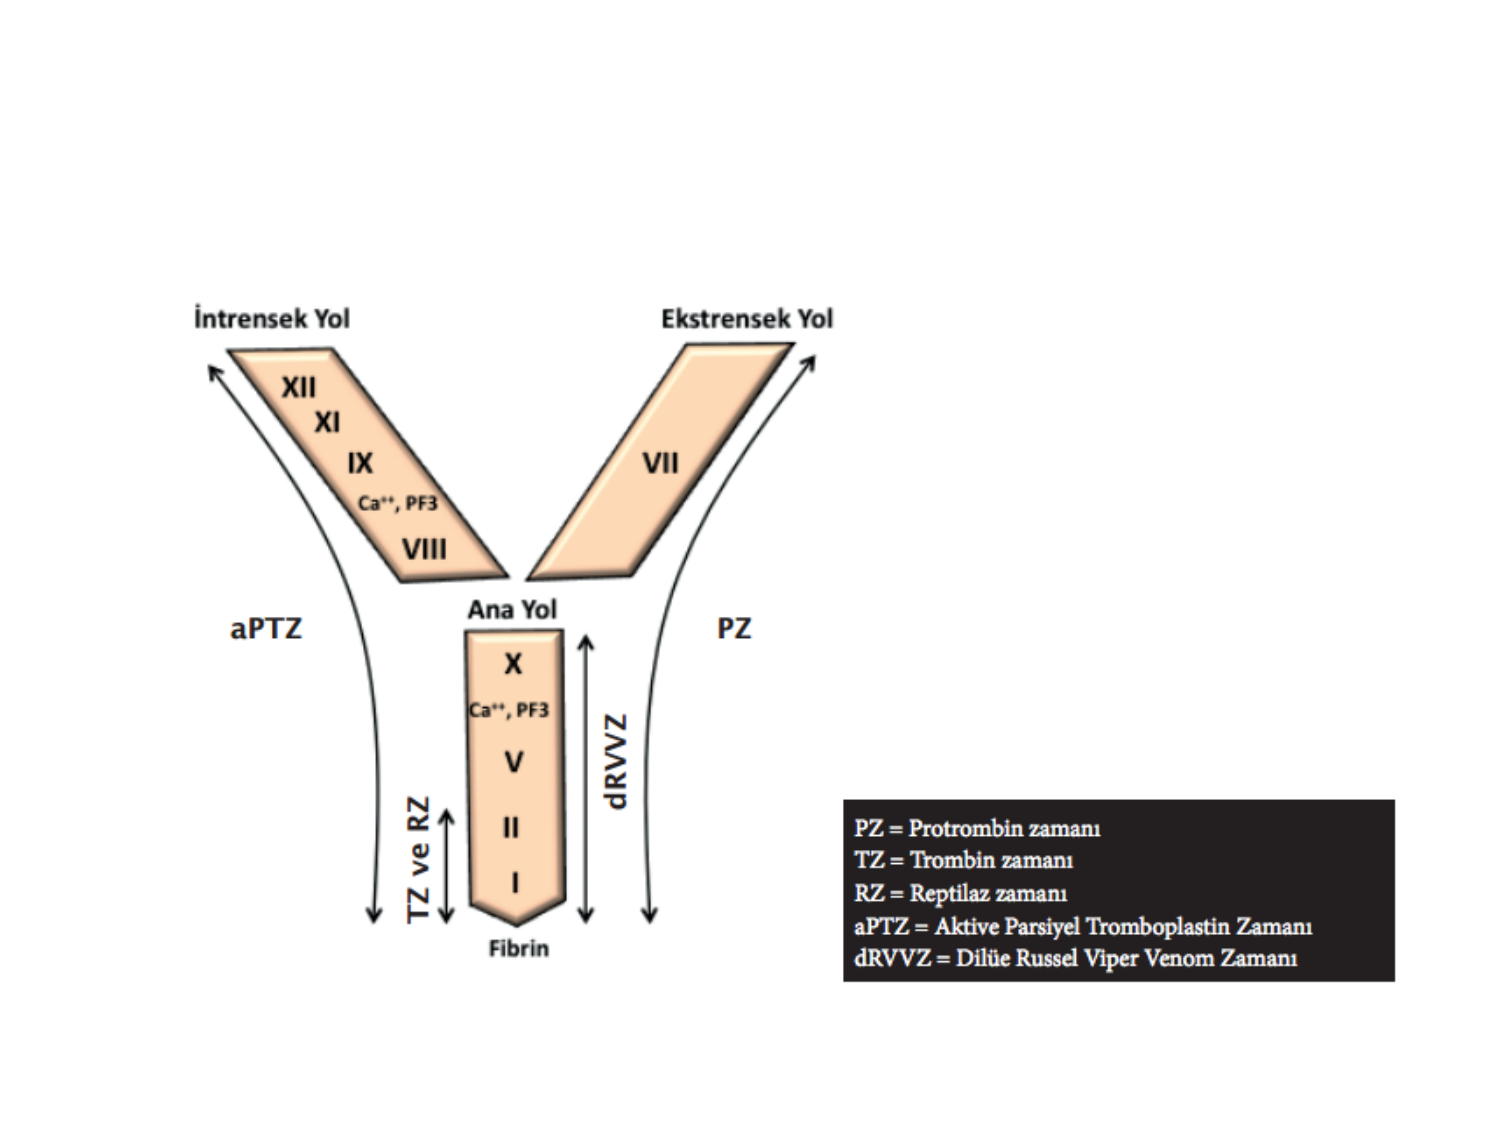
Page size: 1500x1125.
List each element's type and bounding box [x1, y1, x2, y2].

list [74, 262, 1426, 1006]
